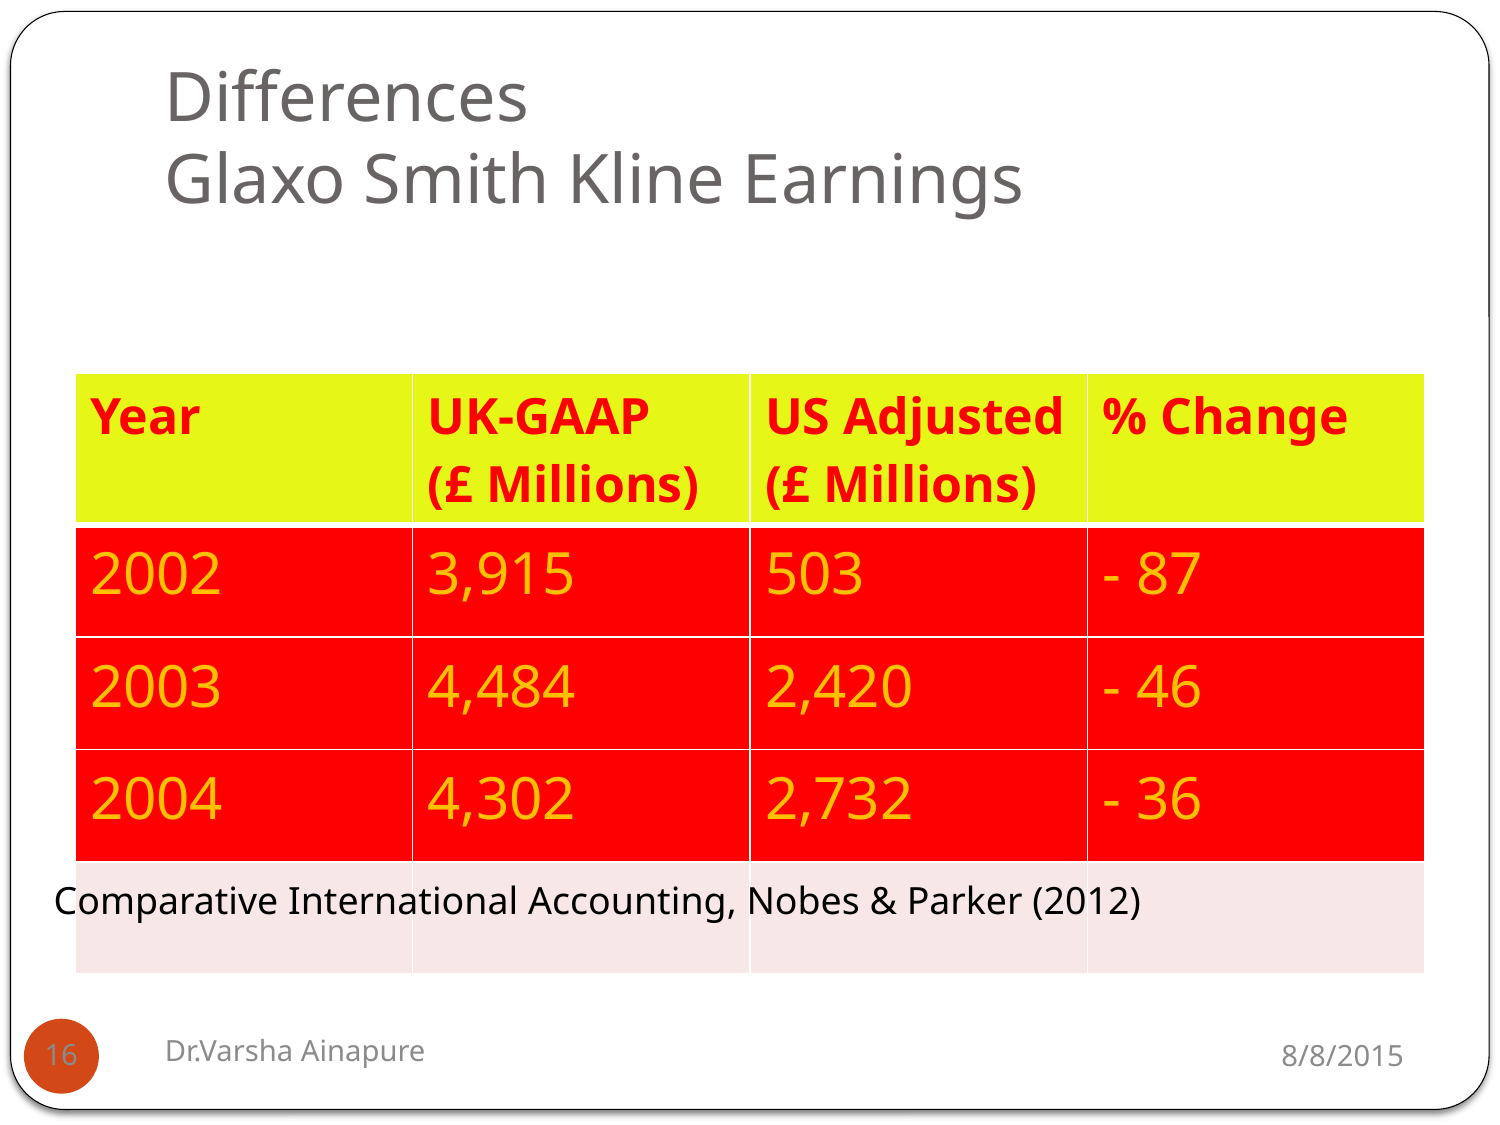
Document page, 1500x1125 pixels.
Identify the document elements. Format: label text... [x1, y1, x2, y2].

table_cell [751, 863, 1087, 869]
table_header UK-GAAP (£ Millions) [413, 374, 749, 522]
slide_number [1012, 1015, 1419, 1094]
text_box Comparative International Accounting, Nobes & Parker (2012) [39, 869, 1167, 975]
table_cell [76, 863, 412, 869]
table_header Year [76, 374, 412, 522]
slide_number 16 [23, 1018, 99, 1094]
table_cell 3,915 [413, 528, 749, 636]
table_cell 503 [751, 528, 1087, 636]
table_cell - 46 [1088, 638, 1424, 749]
table_cell 2004 [76, 750, 412, 861]
table_cell - 36 [1088, 750, 1424, 861]
table_cell [413, 863, 749, 869]
table_header US Adjusted (£ Millions) [751, 374, 1087, 522]
table_cell 4,302 [413, 750, 749, 861]
footer Dr.Varsha Ainapure [150, 1012, 800, 1088]
table_cell 2003 [76, 638, 412, 749]
table_cell - 87 [1088, 528, 1424, 636]
table_cell 4,484 [413, 638, 749, 749]
table_cell 2,420 [751, 638, 1087, 749]
table_cell 2,732 [751, 750, 1087, 861]
table_cell 2002 [76, 528, 412, 636]
table_header % Change [1088, 374, 1424, 522]
title Differences Glaxo Smith Kline Earnings [150, 45, 1425, 233]
table_cell [1088, 863, 1424, 973]
